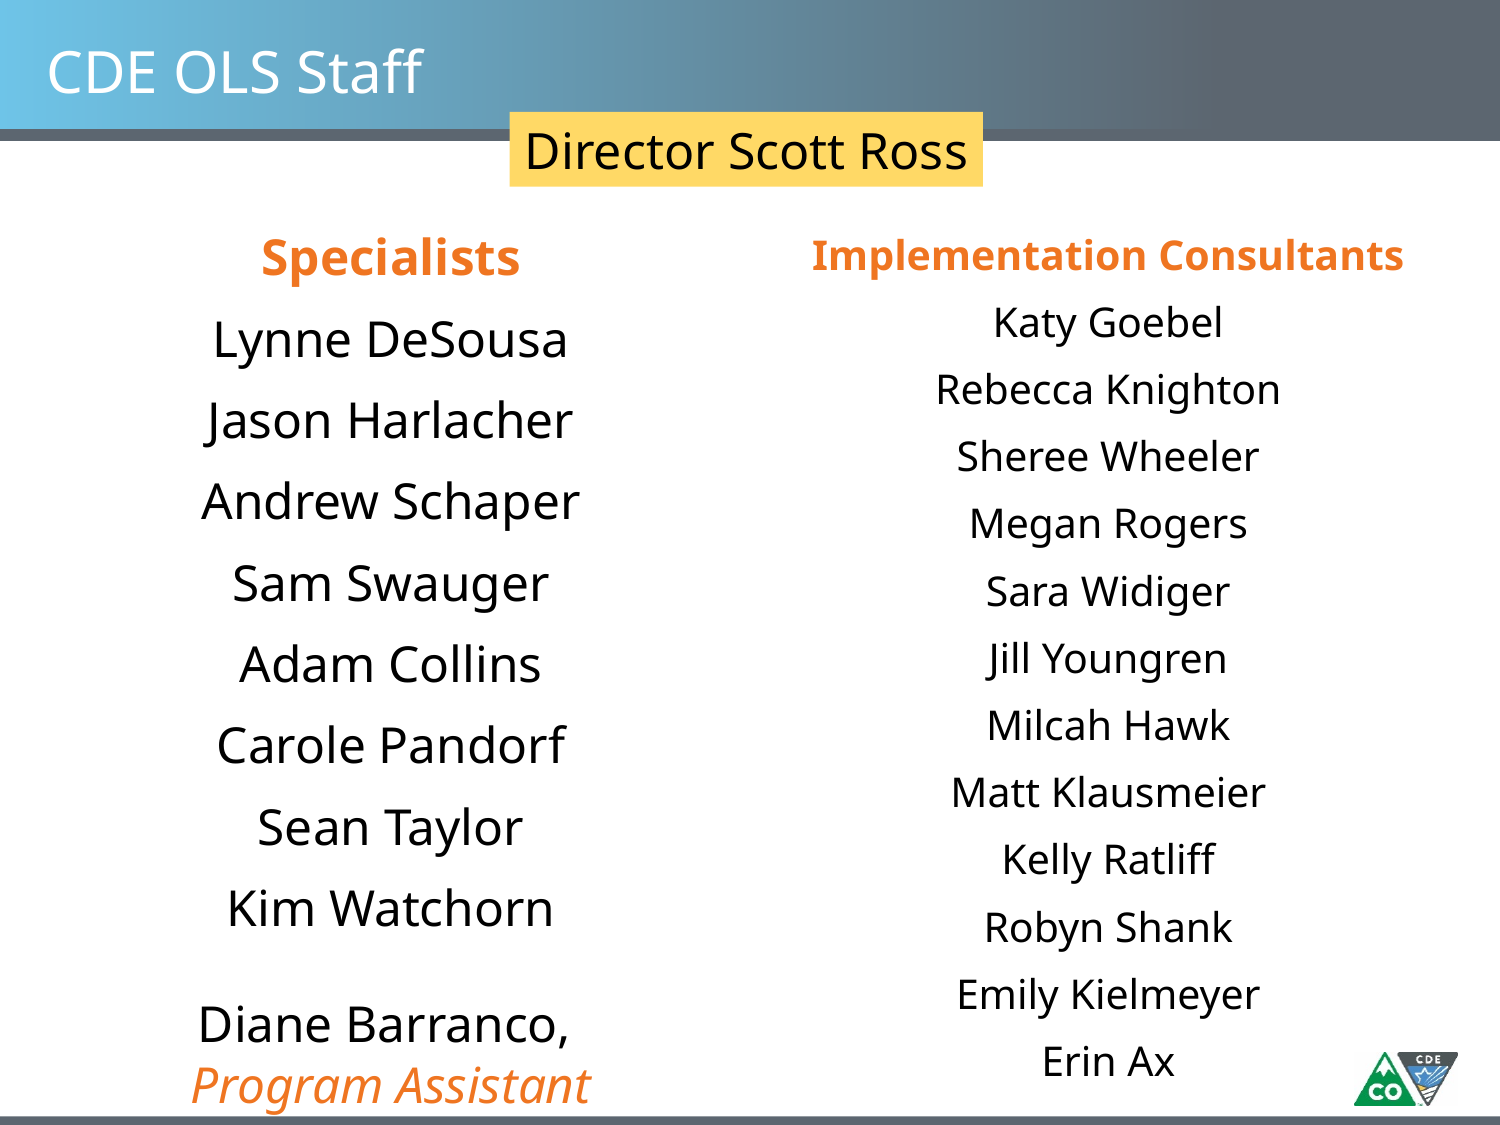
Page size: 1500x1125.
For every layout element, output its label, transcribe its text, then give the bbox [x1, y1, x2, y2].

title CDE OLS Staff [31, 31, 1326, 117]
picture [1354, 1098, 1458, 1106]
text_box Director Scott Ross [509, 111, 983, 187]
list Specialists Lynne DeSousa Jason Harlacher Andrew Schaper Sam Swauger Adam Collins Carole Pandorf Sean Taylor Kim Watchorn Diane Barranco, Program Assistant [34, 219, 748, 1125]
list Implementation Consultants Katy Goebel Rebecca Knighton Sheree Wheeler Megan Rogers Sara Widiger Jill Youngren Milcah Hawk Matt Klausmeier Kelly Ratliff Robyn Shank Emily Kielmeyer Erin Ax [739, 222, 1478, 1098]
